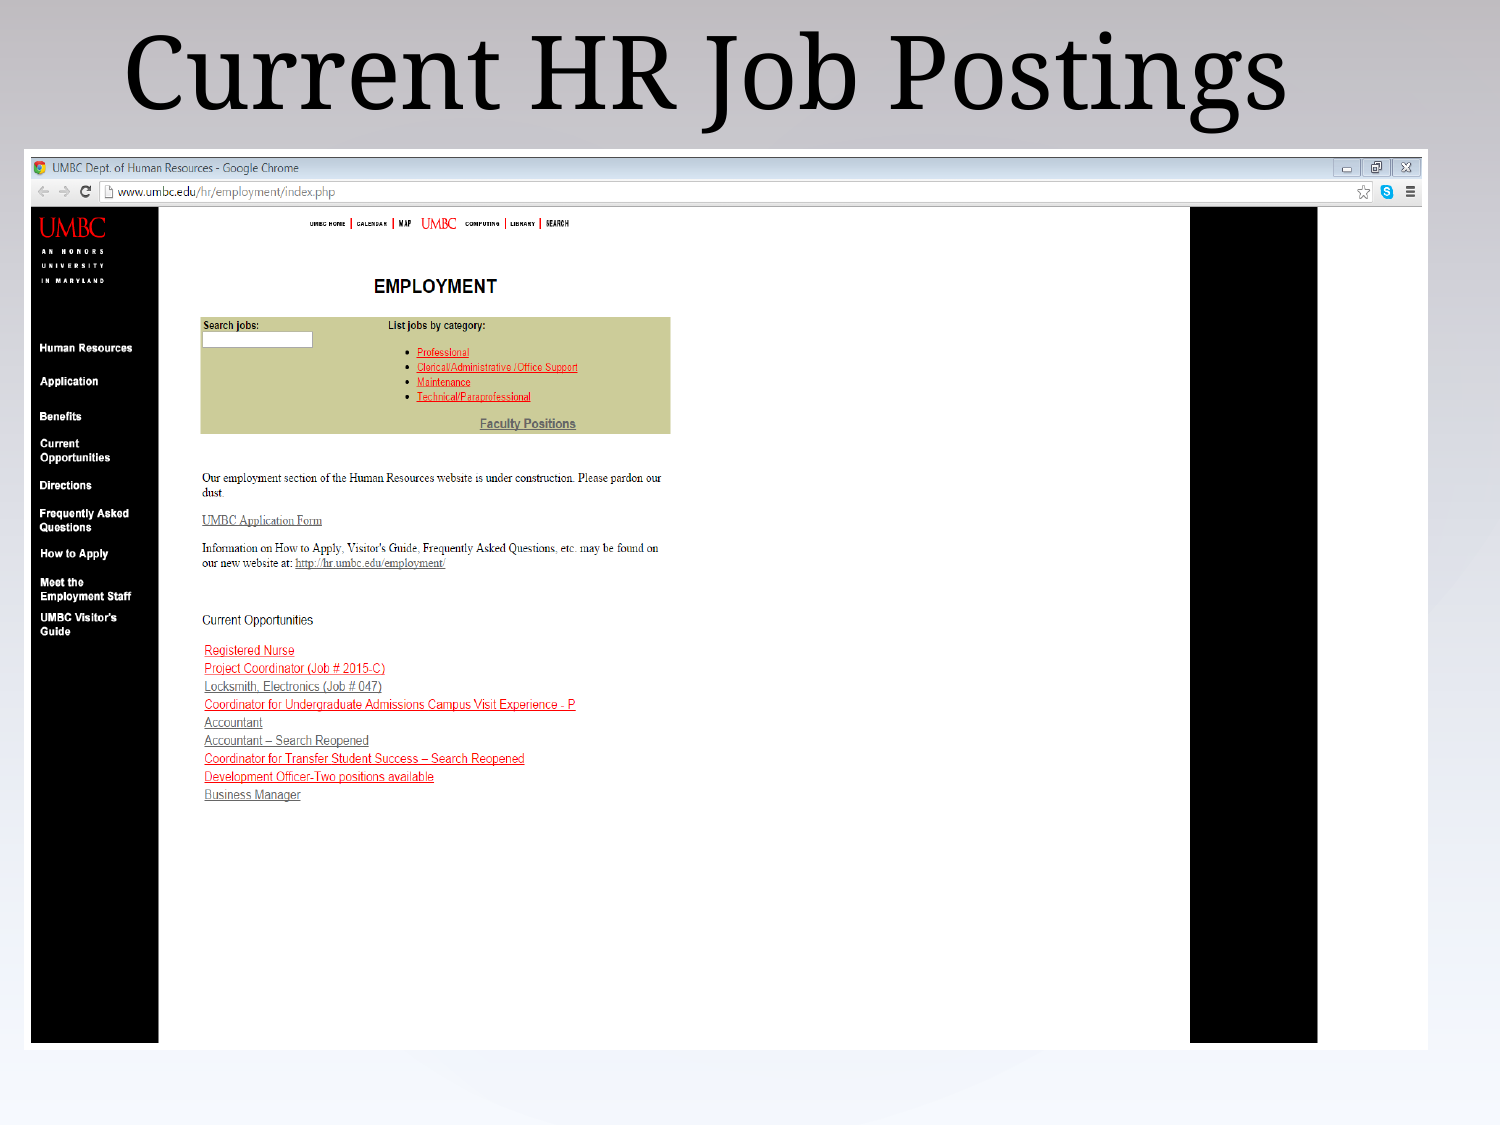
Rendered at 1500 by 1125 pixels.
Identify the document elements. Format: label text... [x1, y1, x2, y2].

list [24, 149, 1429, 1051]
title Current HR Job Postings [87, 24, 1325, 138]
